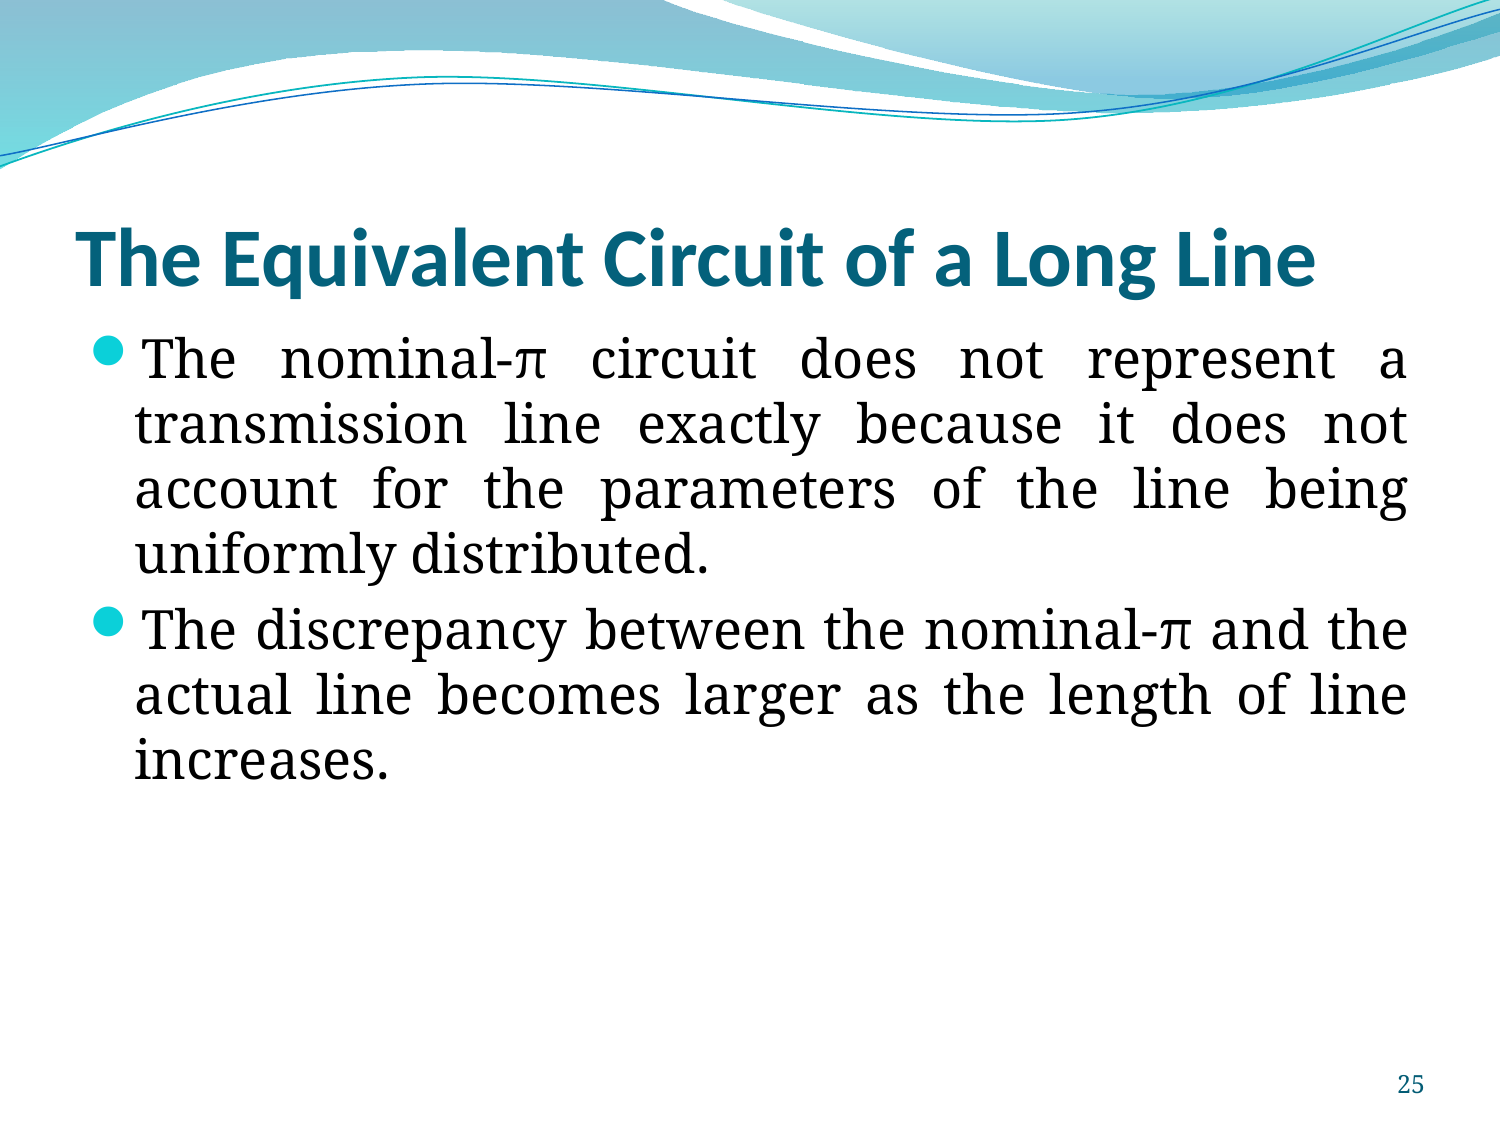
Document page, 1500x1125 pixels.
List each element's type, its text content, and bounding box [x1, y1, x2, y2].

list The nominal-π circuit does not represent a transmission line exactly because it does not account for the parameters of the line being uniformly distributed. The discrepancy between the nominal-π and the actual line becomes larger as the length of line increases. [75, 317, 1425, 1038]
slide_number 25 [1299, 1042, 1425, 1103]
title The Equivalent Circuit of a Long Line [75, 115, 1425, 303]
